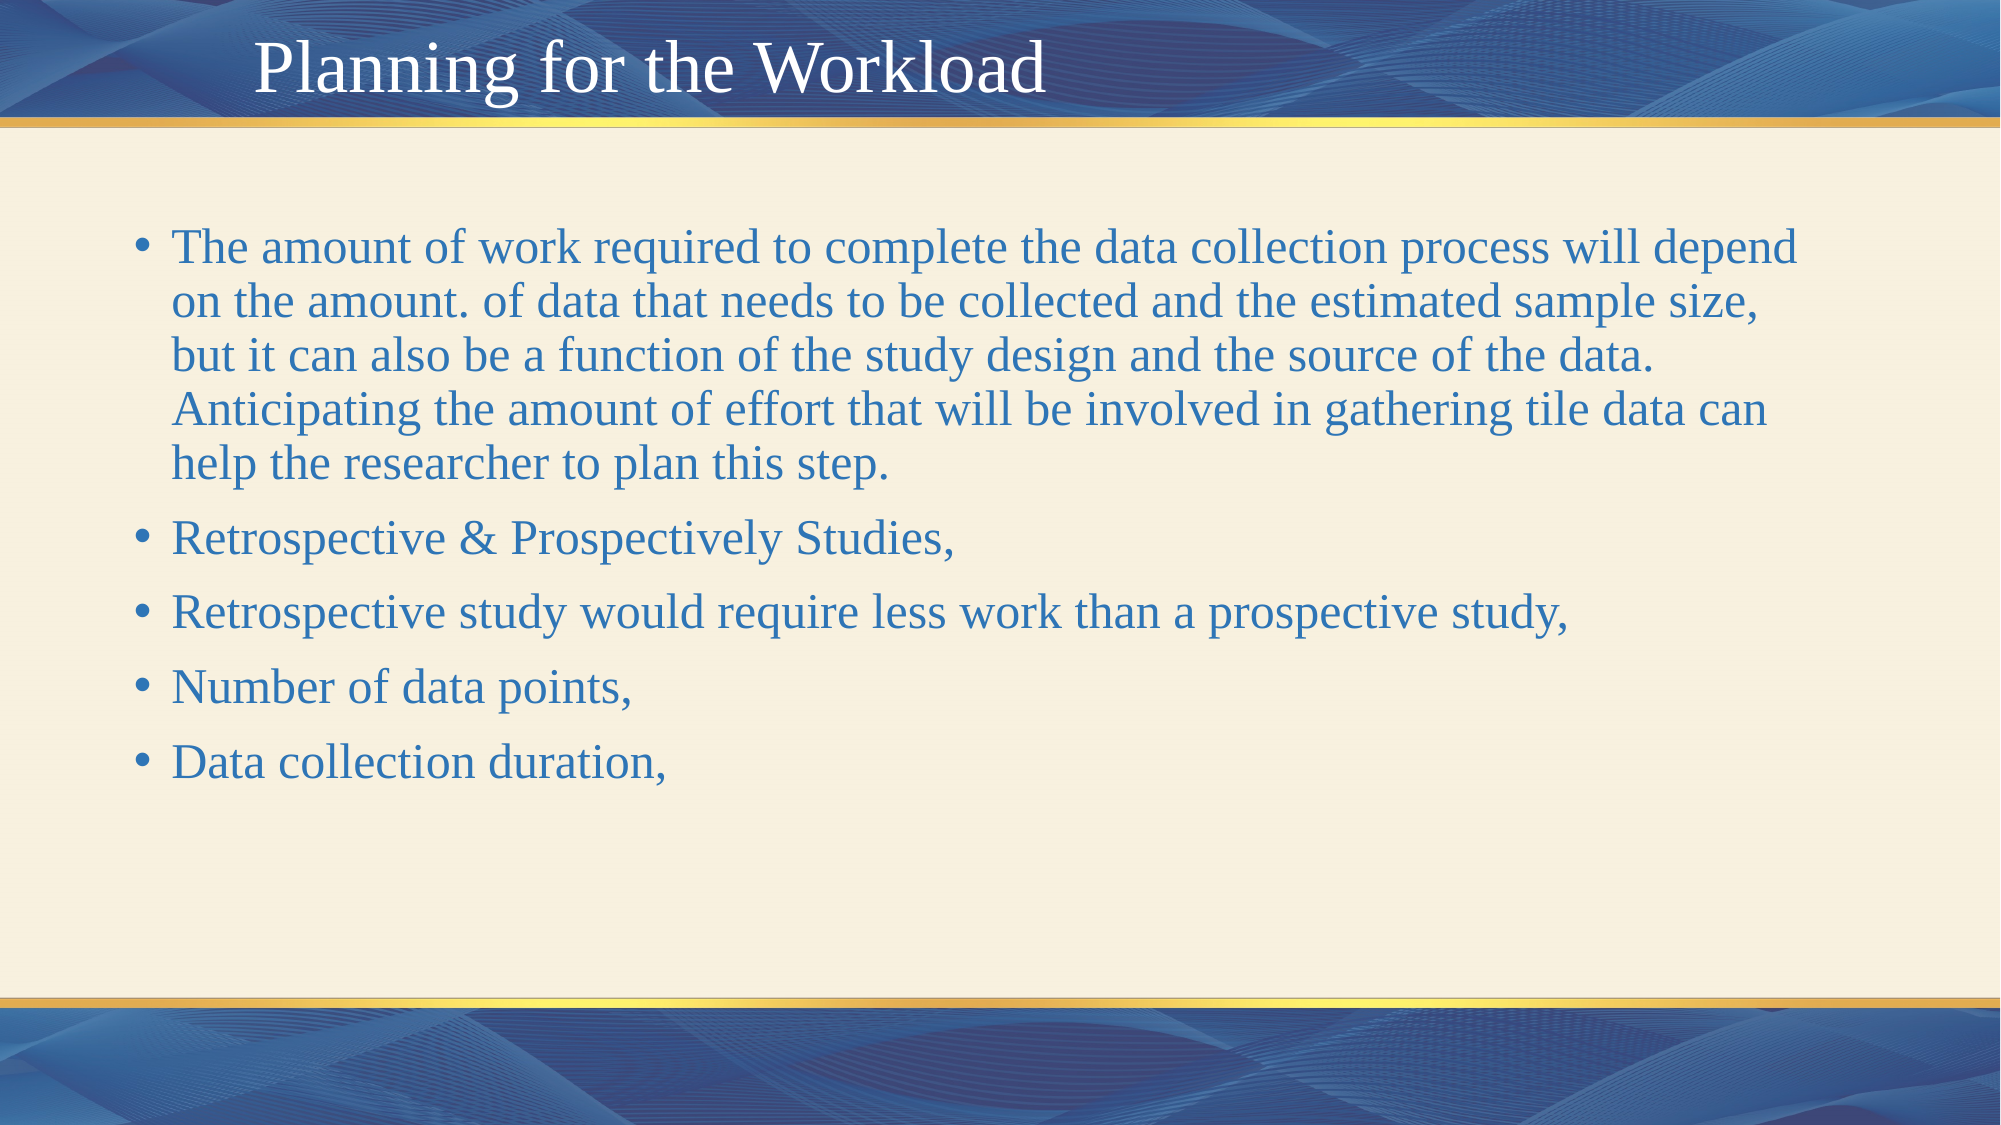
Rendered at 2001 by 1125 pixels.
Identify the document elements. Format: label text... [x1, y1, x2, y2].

list The amount of work required to complete the data collection process will depend on the amount. of data that needs to be collected and the estimated sample size, but it can also be a function of the study design and the source of the data. Anticipating the amount of effort that will be involved in gathering tile data can help the researcher to plan this step. Retrospective & Prospectively Studies, Retrospective study would require less work than a prospective study, Number of data points, Data collection duration, [118, 212, 1844, 927]
picture [0, 0, 2001, 1125]
title Planning for the Workload [238, 0, 1589, 138]
